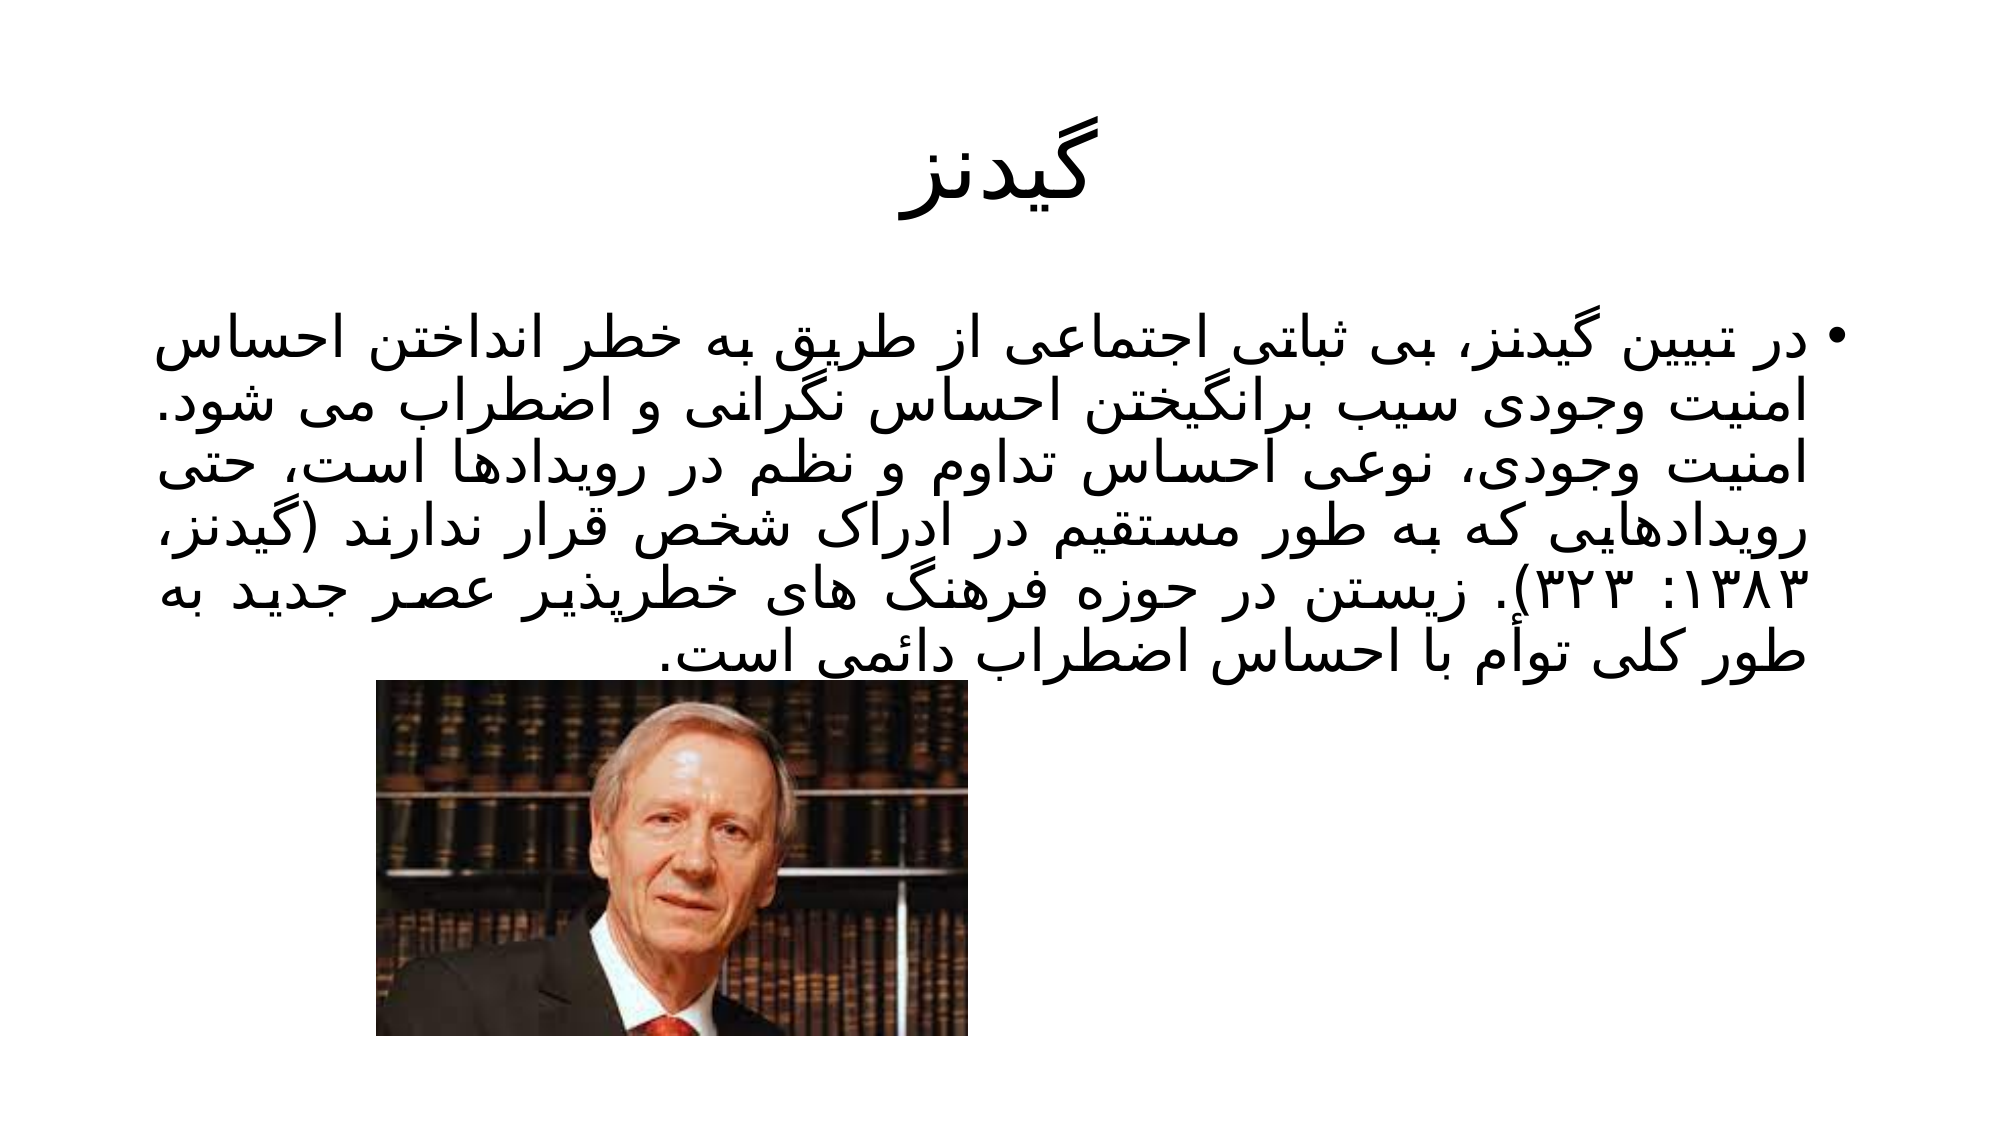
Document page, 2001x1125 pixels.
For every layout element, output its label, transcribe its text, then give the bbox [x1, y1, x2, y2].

picture [376, 680, 968, 1036]
list در تبيين گيدنز، بی ثباتی اجتماعی از طریق به خطر انداختن احساس امنيت وجودی سیب برانگیختن احساس نگرانی و اضطراب می شود. امنیت وجودی، نوعی احساس تداوم و نظم در رويدادها است، حتی رویدادهایی که به طور مستقیم در ادراک شخص قرار ندارند (گیدنز، ۱۳۸۳: ۳۲۳). زیستن در حوزه فرهنگ های خطرپذیر عصر جدید به طور کلی توأم با احساس اضطراب دائمی است. [137, 299, 1863, 1014]
title گیدنز [137, 59, 1863, 278]
